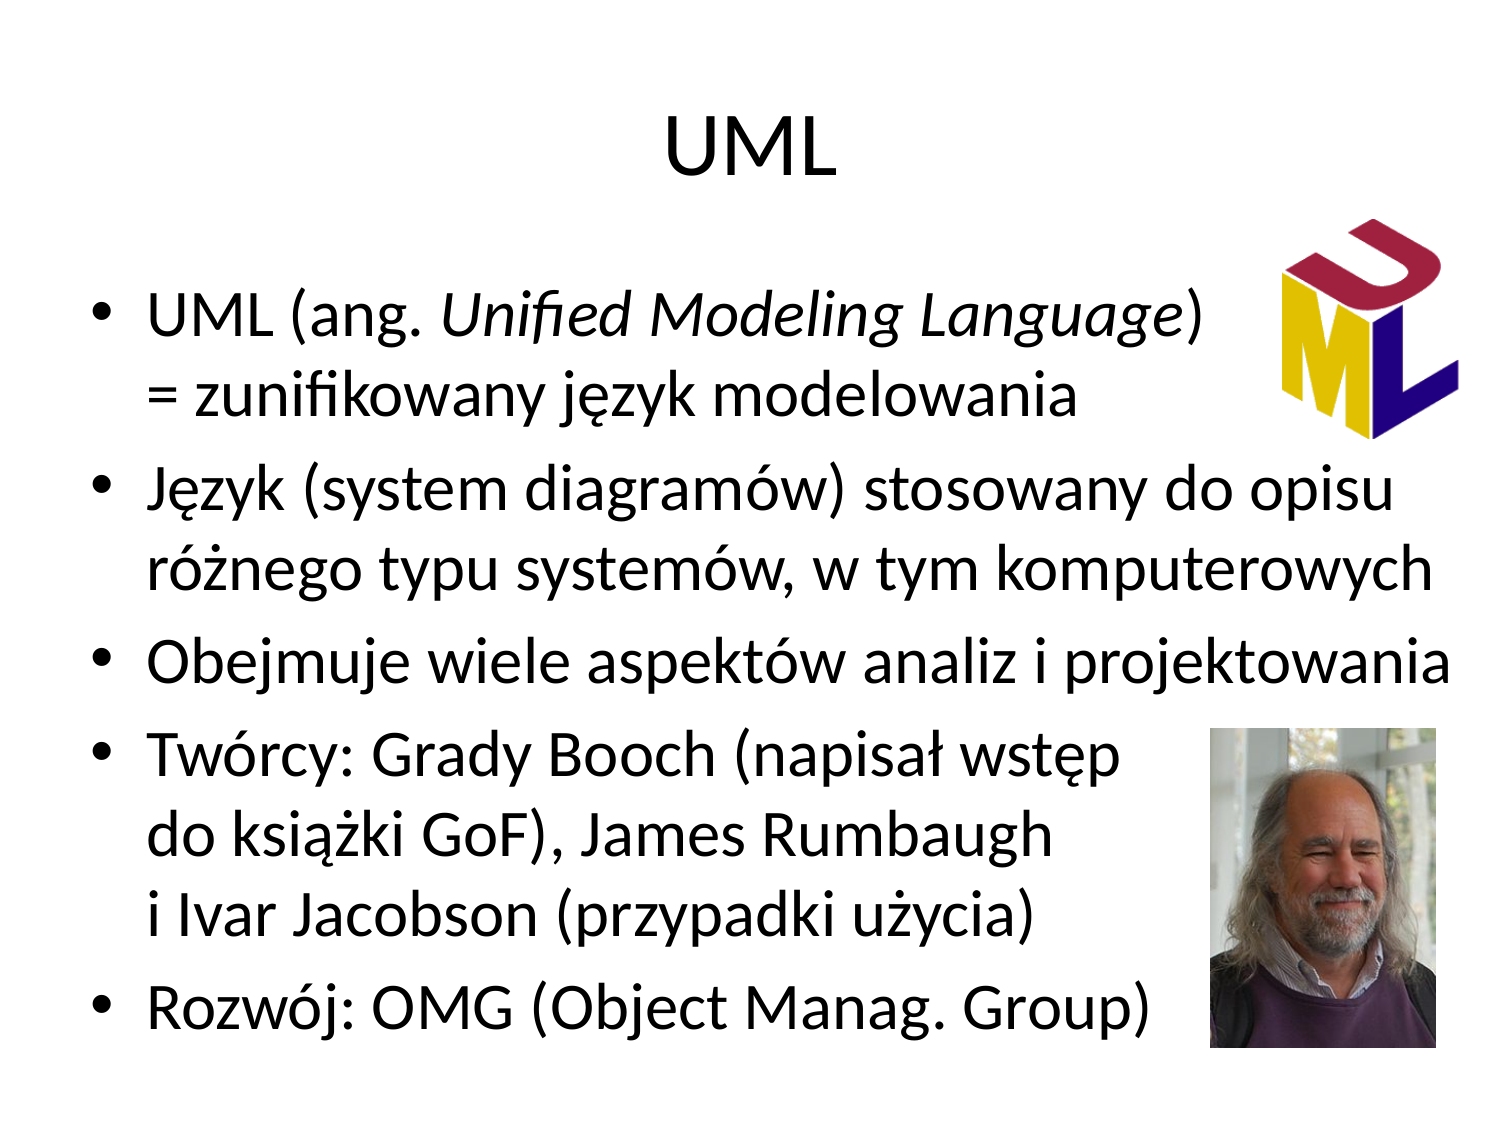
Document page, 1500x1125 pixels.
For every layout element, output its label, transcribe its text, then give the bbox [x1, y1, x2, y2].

picture [1281, 219, 1463, 439]
picture [1210, 728, 1436, 1048]
title UML [75, 45, 1425, 233]
list UML (ang. Unified Modeling Language) = zunifikowany język modelowania Język (system diagramów) stosowany do opisu różnego typu systemów, w tym komputerowych Obejmuje wiele aspektów analiz i projektowania Twórcy: Grady Booch (napisał wstęp do książki GoF), James Rumbaugh i Ivar Jacobson (przypadki użycia) Rozwój: OMG (Object Manag. Group) [75, 262, 1471, 1071]
